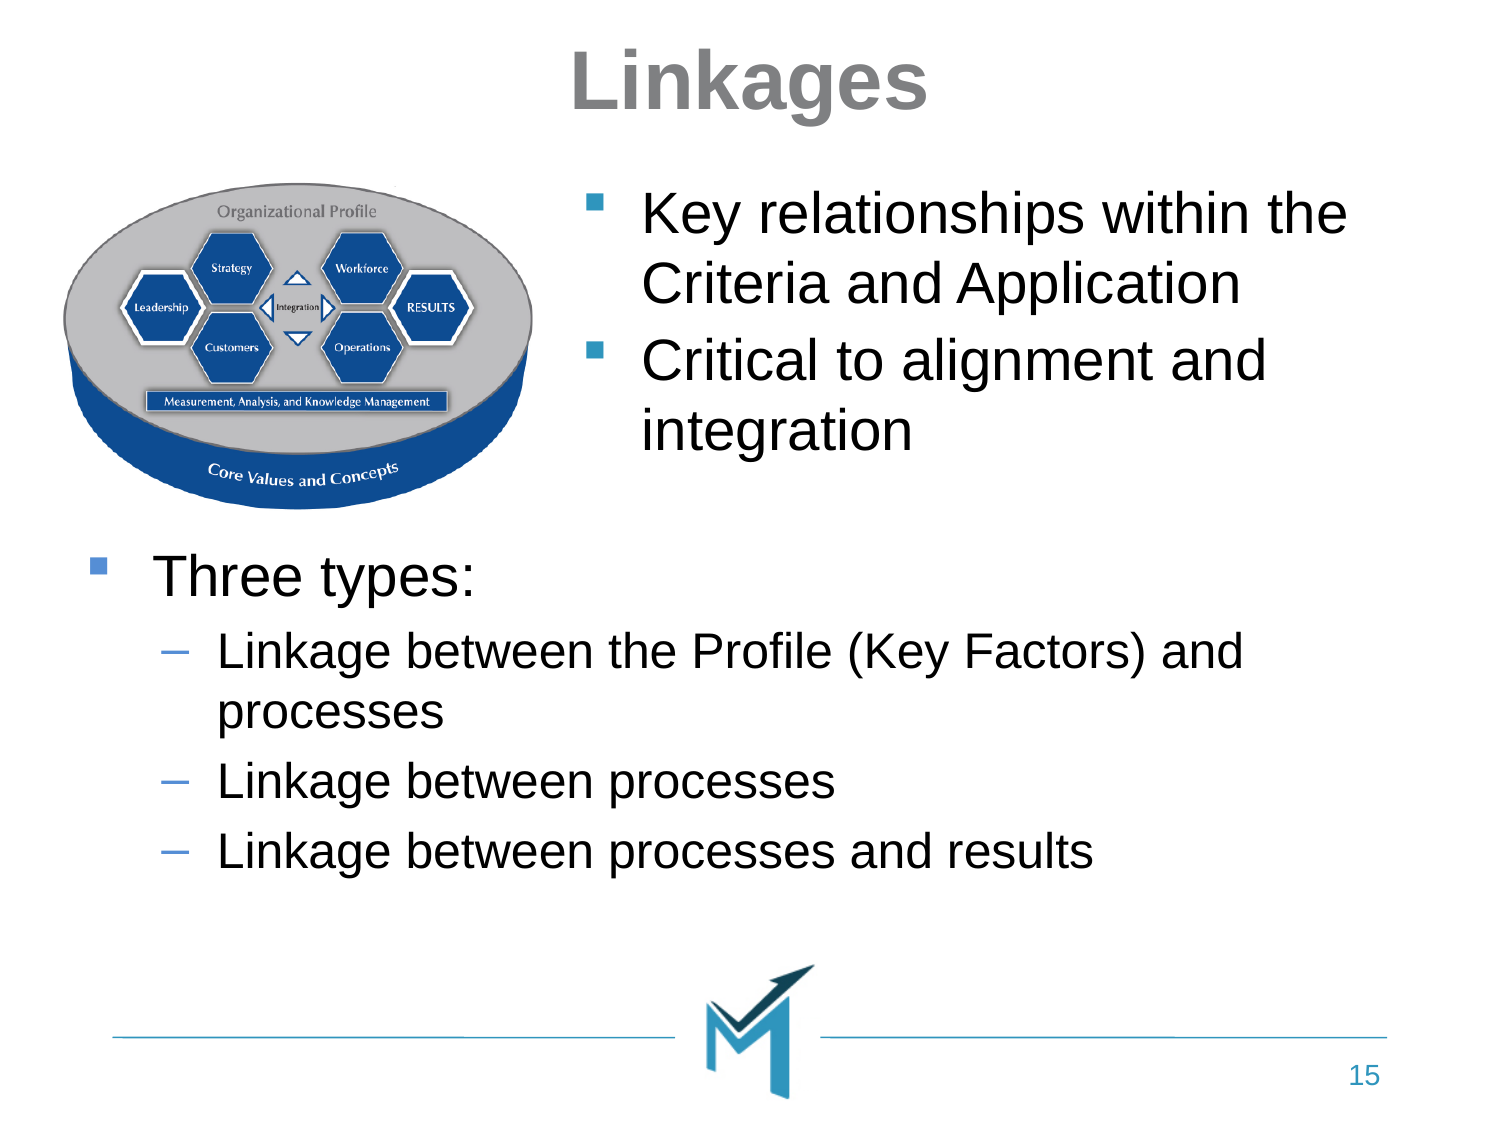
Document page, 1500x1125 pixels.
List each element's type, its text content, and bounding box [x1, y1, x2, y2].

picture [56, 167, 538, 514]
picture [692, 960, 821, 1109]
slide_number 15 [1070, 1048, 1396, 1098]
list Key relationships within the Criteria and Application Critical to alignment and integration [566, 167, 1473, 568]
text_box Three types: Linkage between the Profile (Key Factors) and processes Linkage between processes Linkage between processes and results [70, 530, 1417, 917]
title Linkages [73, 25, 1426, 134]
